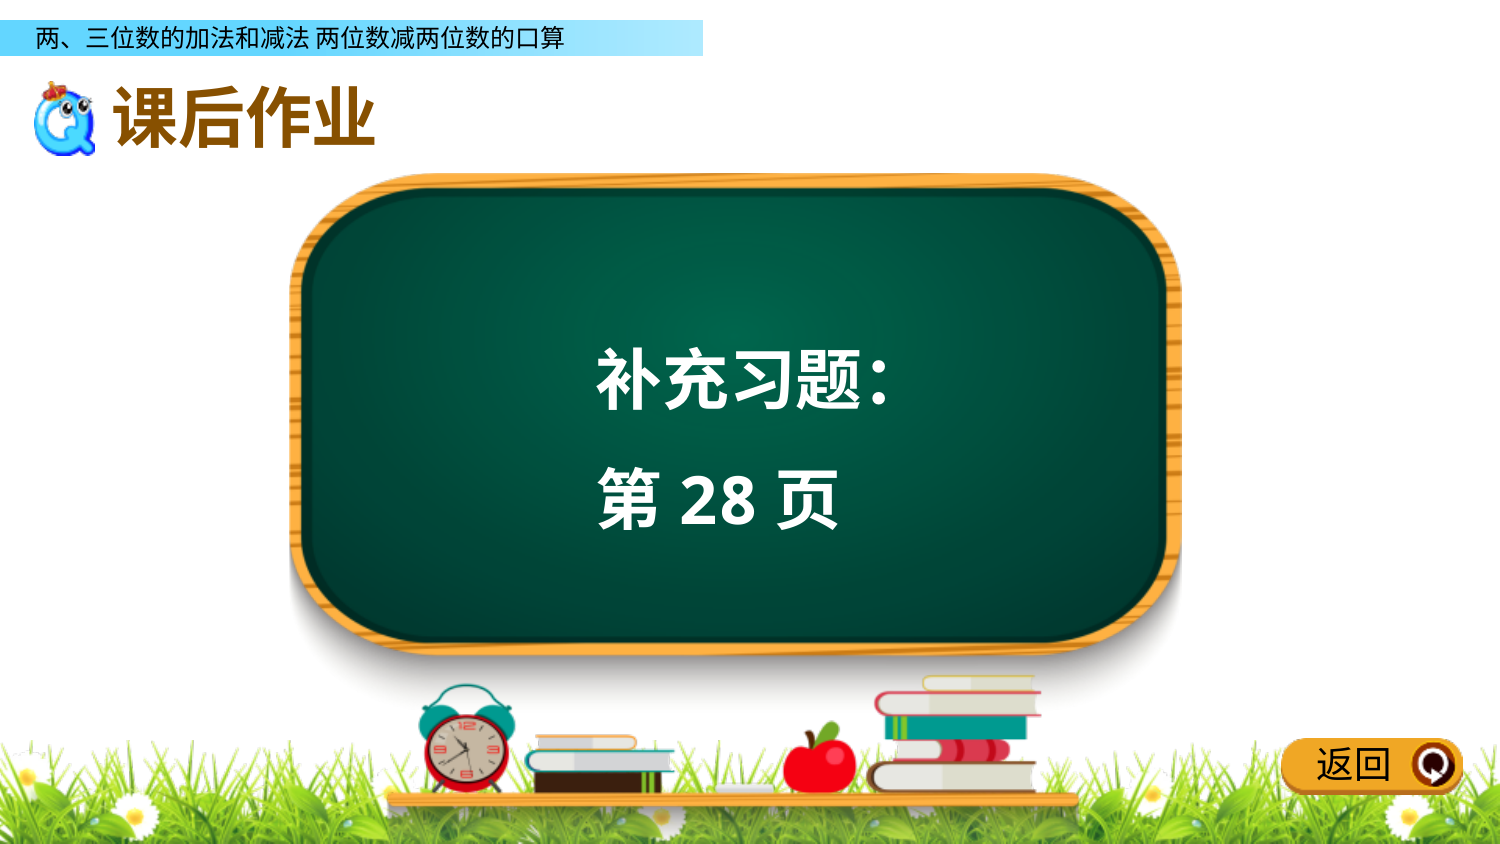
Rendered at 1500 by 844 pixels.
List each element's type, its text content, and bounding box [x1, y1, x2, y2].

text_box 课后作业 [100, 69, 404, 161]
picture [0, 173, 1500, 844]
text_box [1281, 733, 1464, 795]
picture [34, 80, 96, 157]
